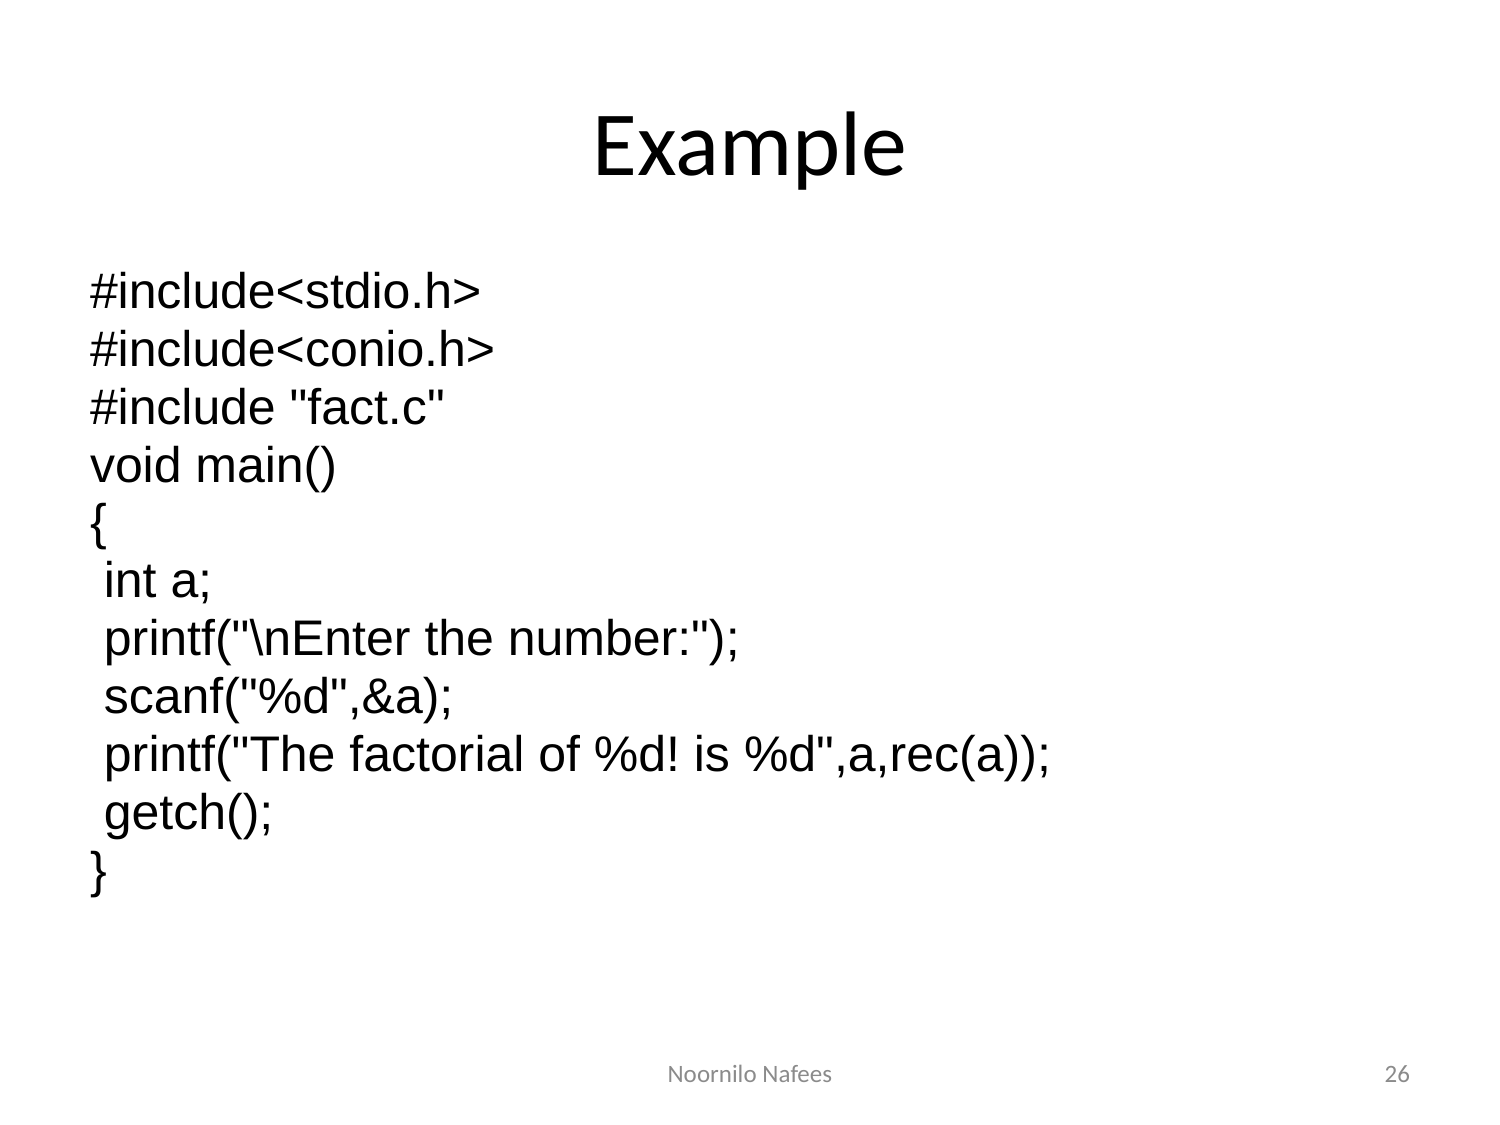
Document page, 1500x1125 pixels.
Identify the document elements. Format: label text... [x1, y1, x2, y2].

footer Noornilo Nafees [512, 1042, 988, 1103]
slide_number 26 [1074, 1042, 1425, 1103]
title Example [75, 45, 1425, 233]
list #include<stdio.h> #include<conio.h> #include "fact.c" void main() { int a; printf("\nEnter the number:"); scanf("%d",&a); printf("The factorial of %d! is %d",a,rec(a)); getch(); } [75, 262, 1425, 1005]
